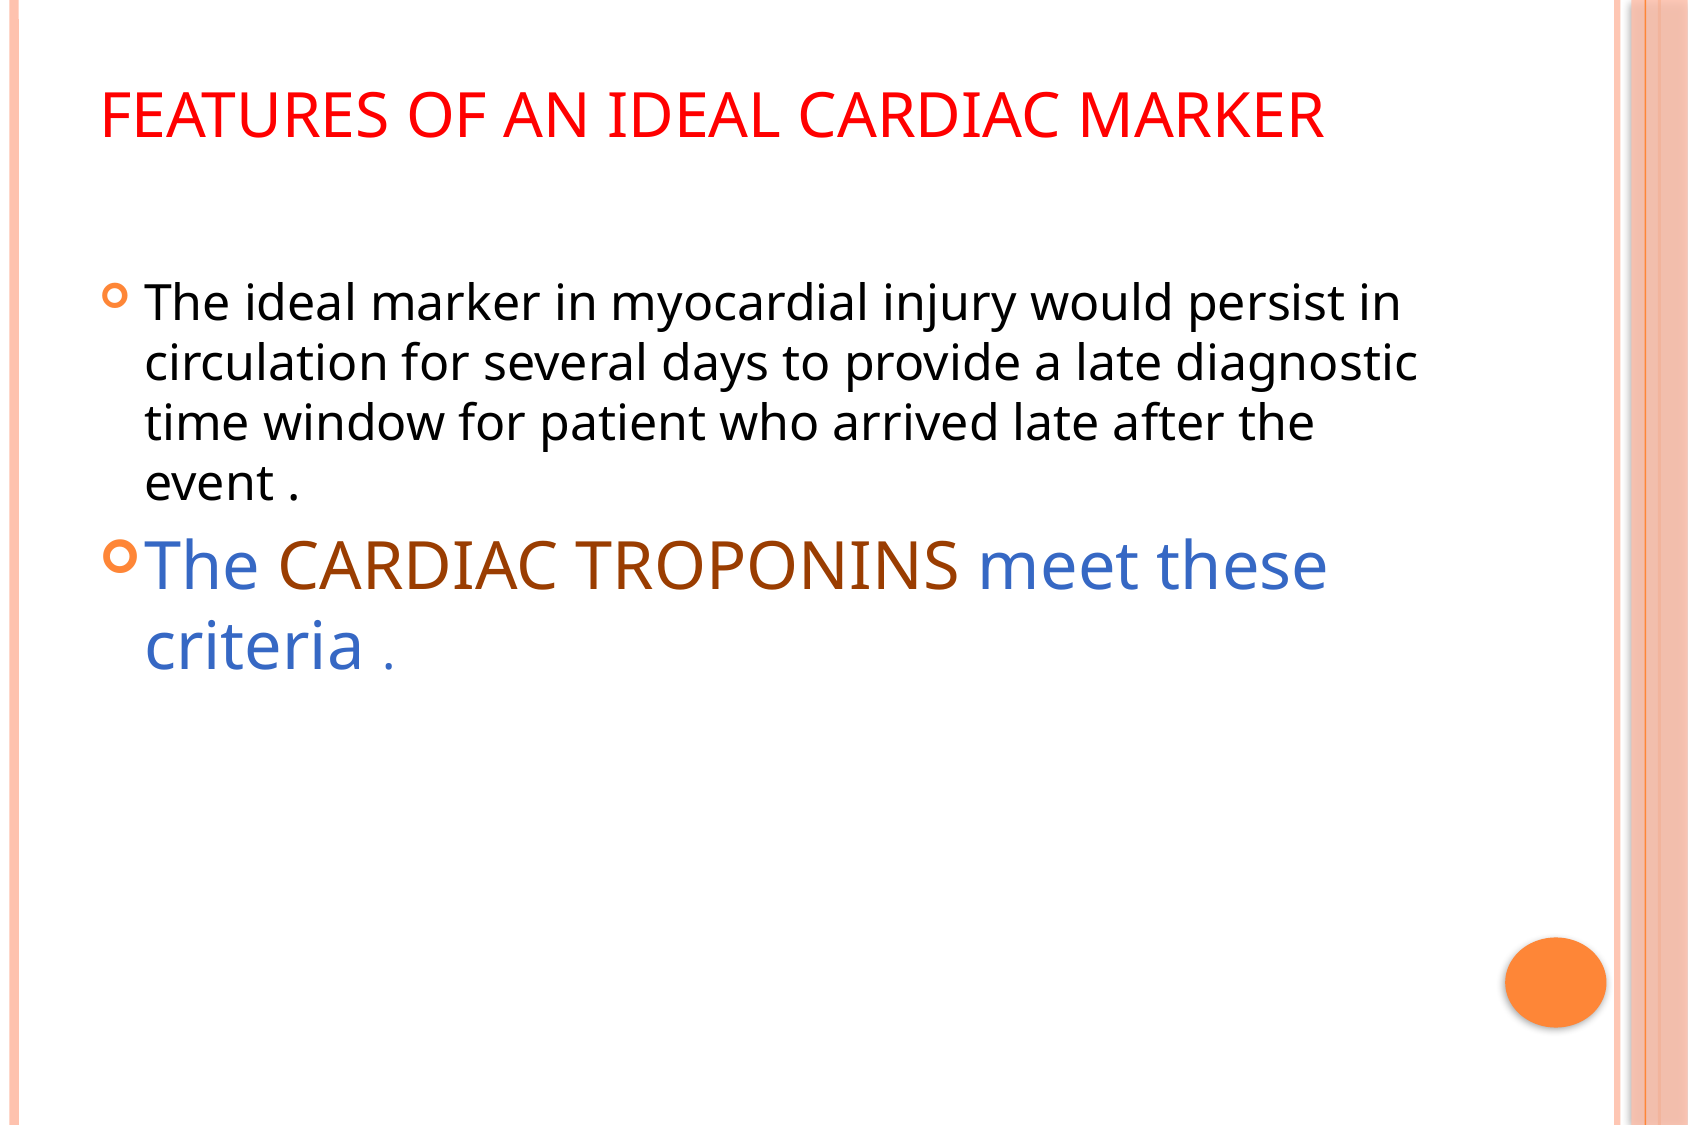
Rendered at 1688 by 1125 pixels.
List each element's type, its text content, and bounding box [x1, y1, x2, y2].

title Features of an ideal cardiac marker [84, 45, 1463, 233]
list The ideal marker in myocardial injury would persist in circulation for several days to provide a late diagnostic time window for patient who arrived late after the event . The CARDIAC TROPONINS meet these criteria . [84, 262, 1463, 1062]
